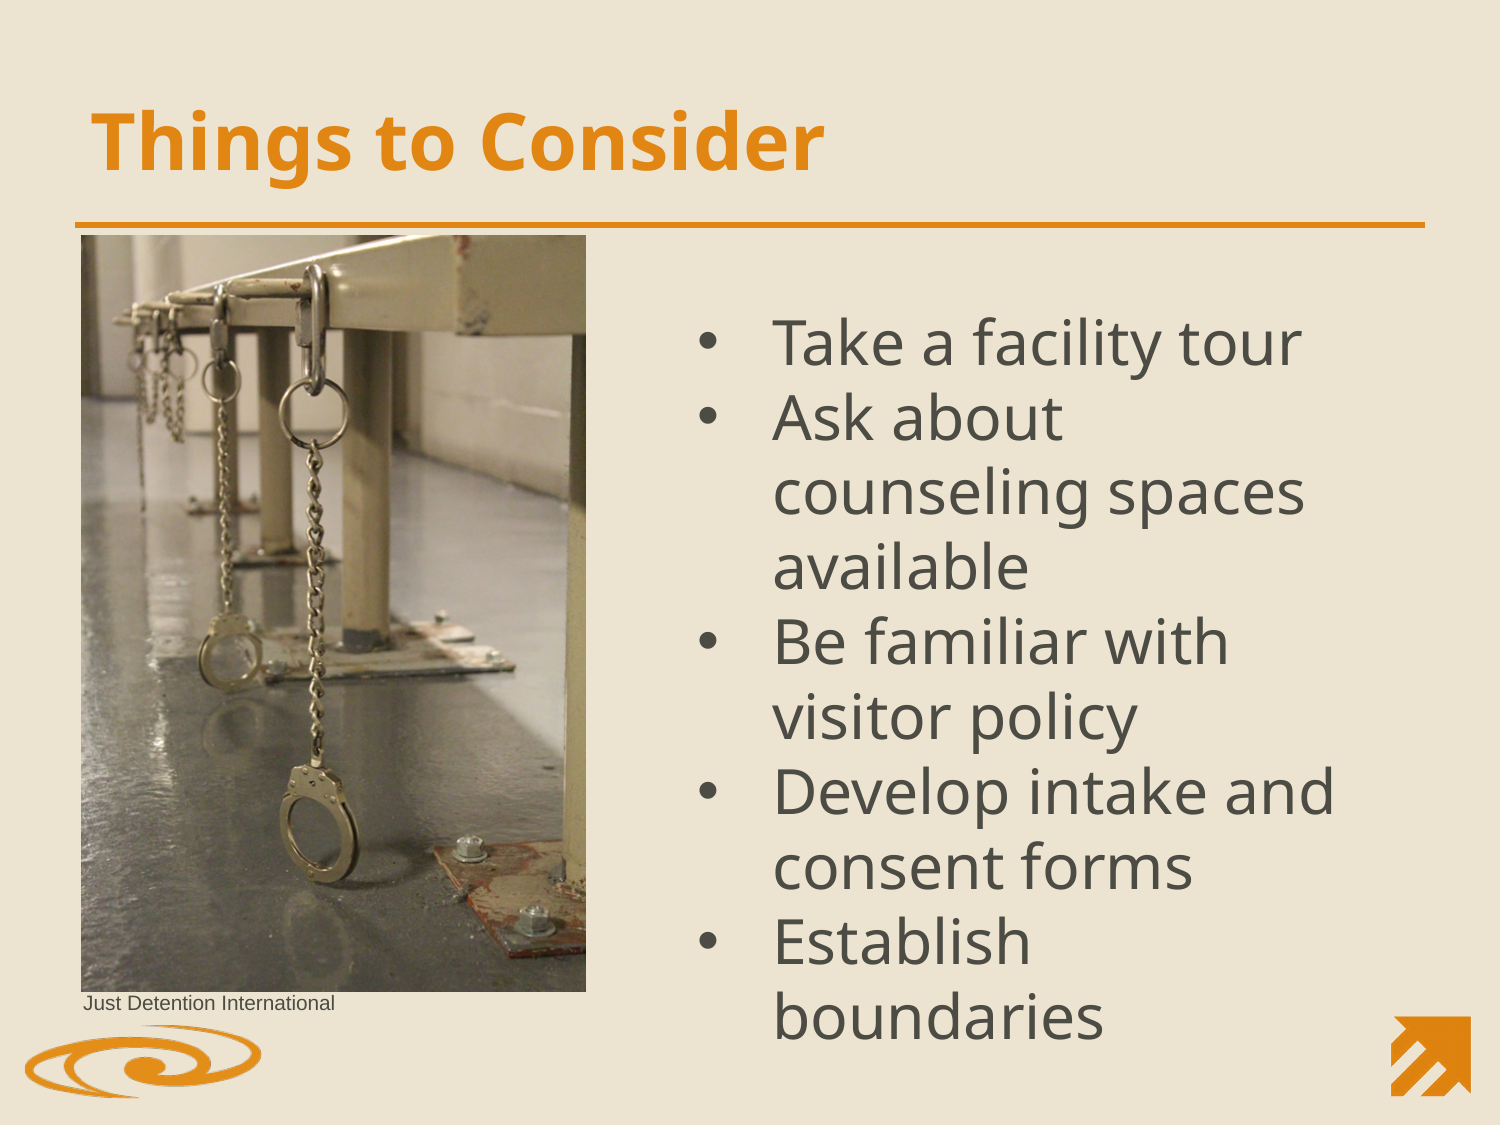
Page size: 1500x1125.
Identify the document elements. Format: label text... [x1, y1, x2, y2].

picture [1387, 1012, 1475, 1098]
text_box Just Detention International [68, 982, 581, 1022]
picture [24, 1025, 263, 1105]
list Take a facility tour Ask about counseling spaces available Be familiar with visitor policy Develop intake and consent forms Establish boundaries [675, 287, 1400, 1005]
picture [80, 235, 586, 993]
title Things to Consider [75, 45, 1425, 233]
